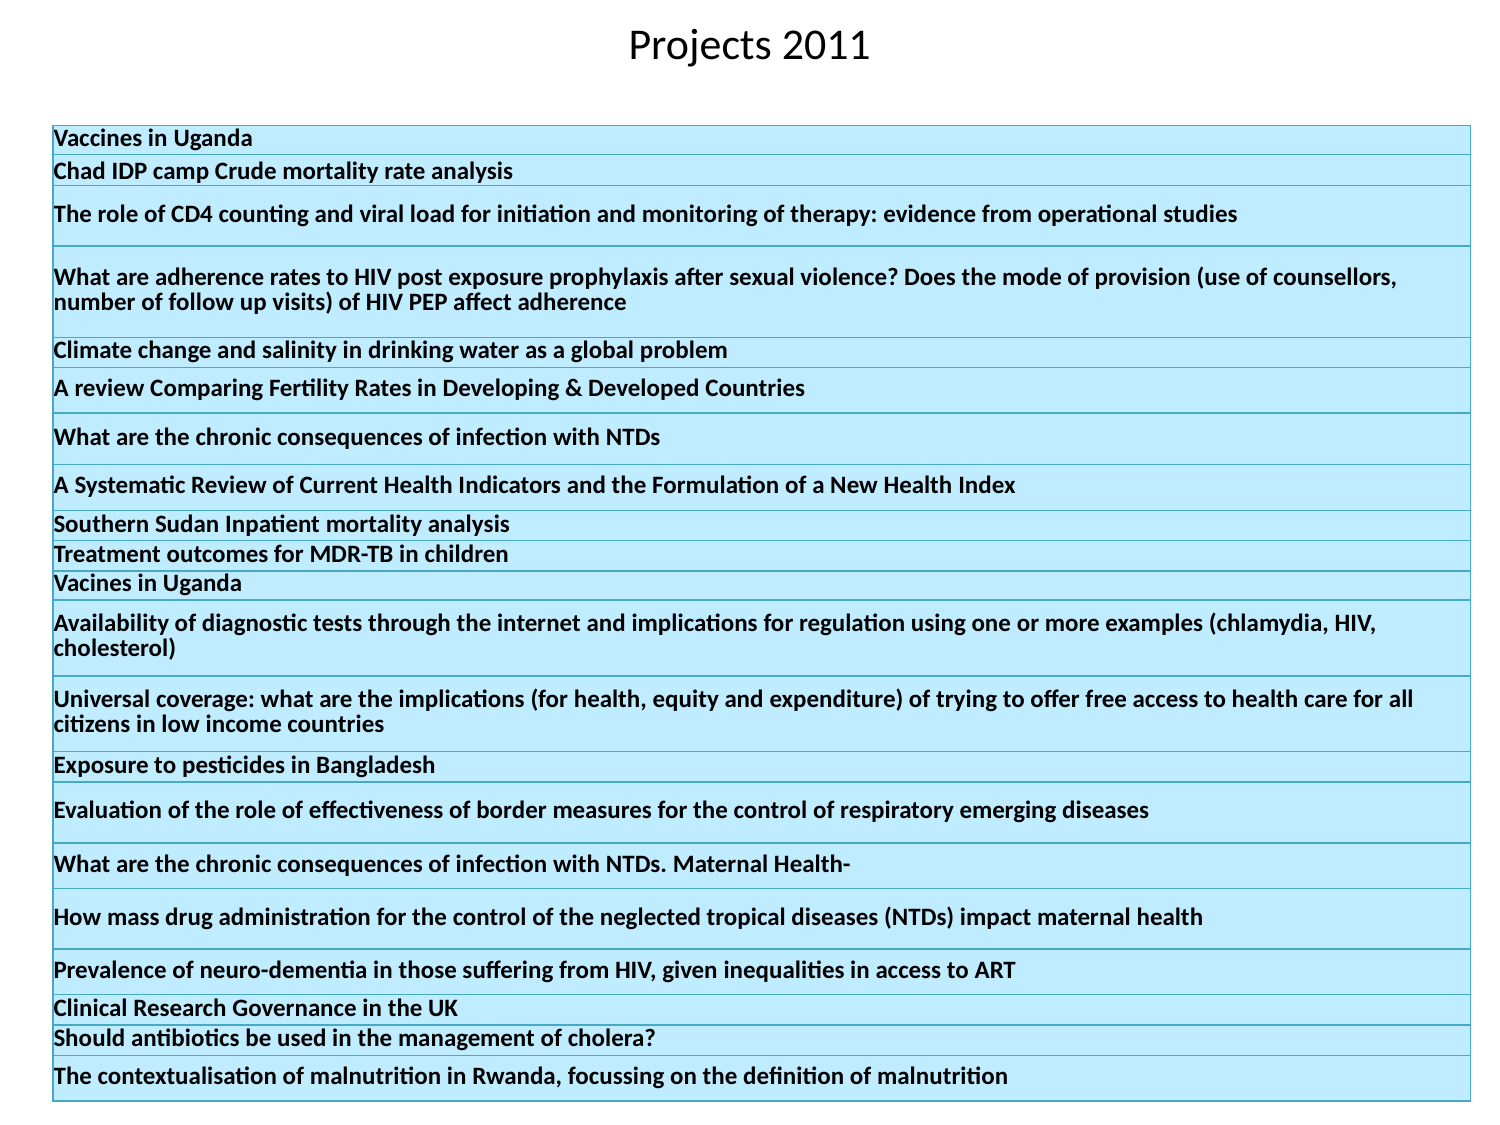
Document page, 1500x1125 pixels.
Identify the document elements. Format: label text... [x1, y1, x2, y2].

table_cell Clinical Research Governance in the UK [54, 995, 1470, 1024]
table_cell Evaluation of the role of effectiveness of border measures for the control of respiratory emerging diseases [54, 783, 1470, 842]
table_cell Exposure to pesticides in Bangladesh [54, 752, 1470, 781]
table_cell Availability of diagnostic tests through the internet and implications for regulation using one or more examples (chlamydia, HIV, cholesterol) [54, 601, 1470, 675]
table_cell Climate change and salinity in drinking water as a global problem [54, 338, 1470, 367]
table_cell What are adherence rates to HIV post exposure prophylaxis after sexual violence? Does the mode of provision (use of counsellors, number of follow up visits) of HIV PEP affect adherence [54, 247, 1470, 337]
table_cell Universal coverage: what are the implications (for health, equity and expenditure) of trying to offer free access to health care for all citizens in low income countries [54, 677, 1470, 751]
table_cell Vacines in Uganda [54, 572, 1470, 599]
table_cell How mass drug administration for the control of the neglected tropical diseases (NTDs) impact maternal health [54, 889, 1470, 948]
table_cell Chad IDP camp Crude mortality rate analysis [54, 155, 1470, 185]
table_cell Southern Sudan Inpatient mortality analysis [54, 511, 1470, 540]
table_cell Prevalence of neuro-dementia in those suffering from HIV, given inequalities in access to ART [54, 950, 1470, 994]
table_cell Treatment outcomes for MDR-TB in children [54, 541, 1470, 570]
table_cell A review Comparing Fertility Rates in Developing & Developed Countries [54, 368, 1470, 412]
table_cell A Systematic Review of Current Health Indicators and the Formulation of a New Health Index [54, 465, 1470, 510]
title Projects 2011 [75, 7, 1425, 76]
table_cell The role of CD4 counting and viral load for initiation and monitoring of therapy: evidence from operational studies [54, 186, 1470, 245]
table_cell Should antibiotics be used in the management of cholera? [54, 1026, 1470, 1055]
table_header Vaccines in Uganda [54, 126, 1470, 154]
table_cell The contextualisation of malnutrition in Rwanda, focussing on the definition of malnutrition [54, 1056, 1470, 1100]
table_cell What are the chronic consequences of infection with NTDs. Maternal Health- [54, 844, 1470, 888]
table_cell What are the chronic consequences of infection with NTDs [54, 414, 1470, 464]
